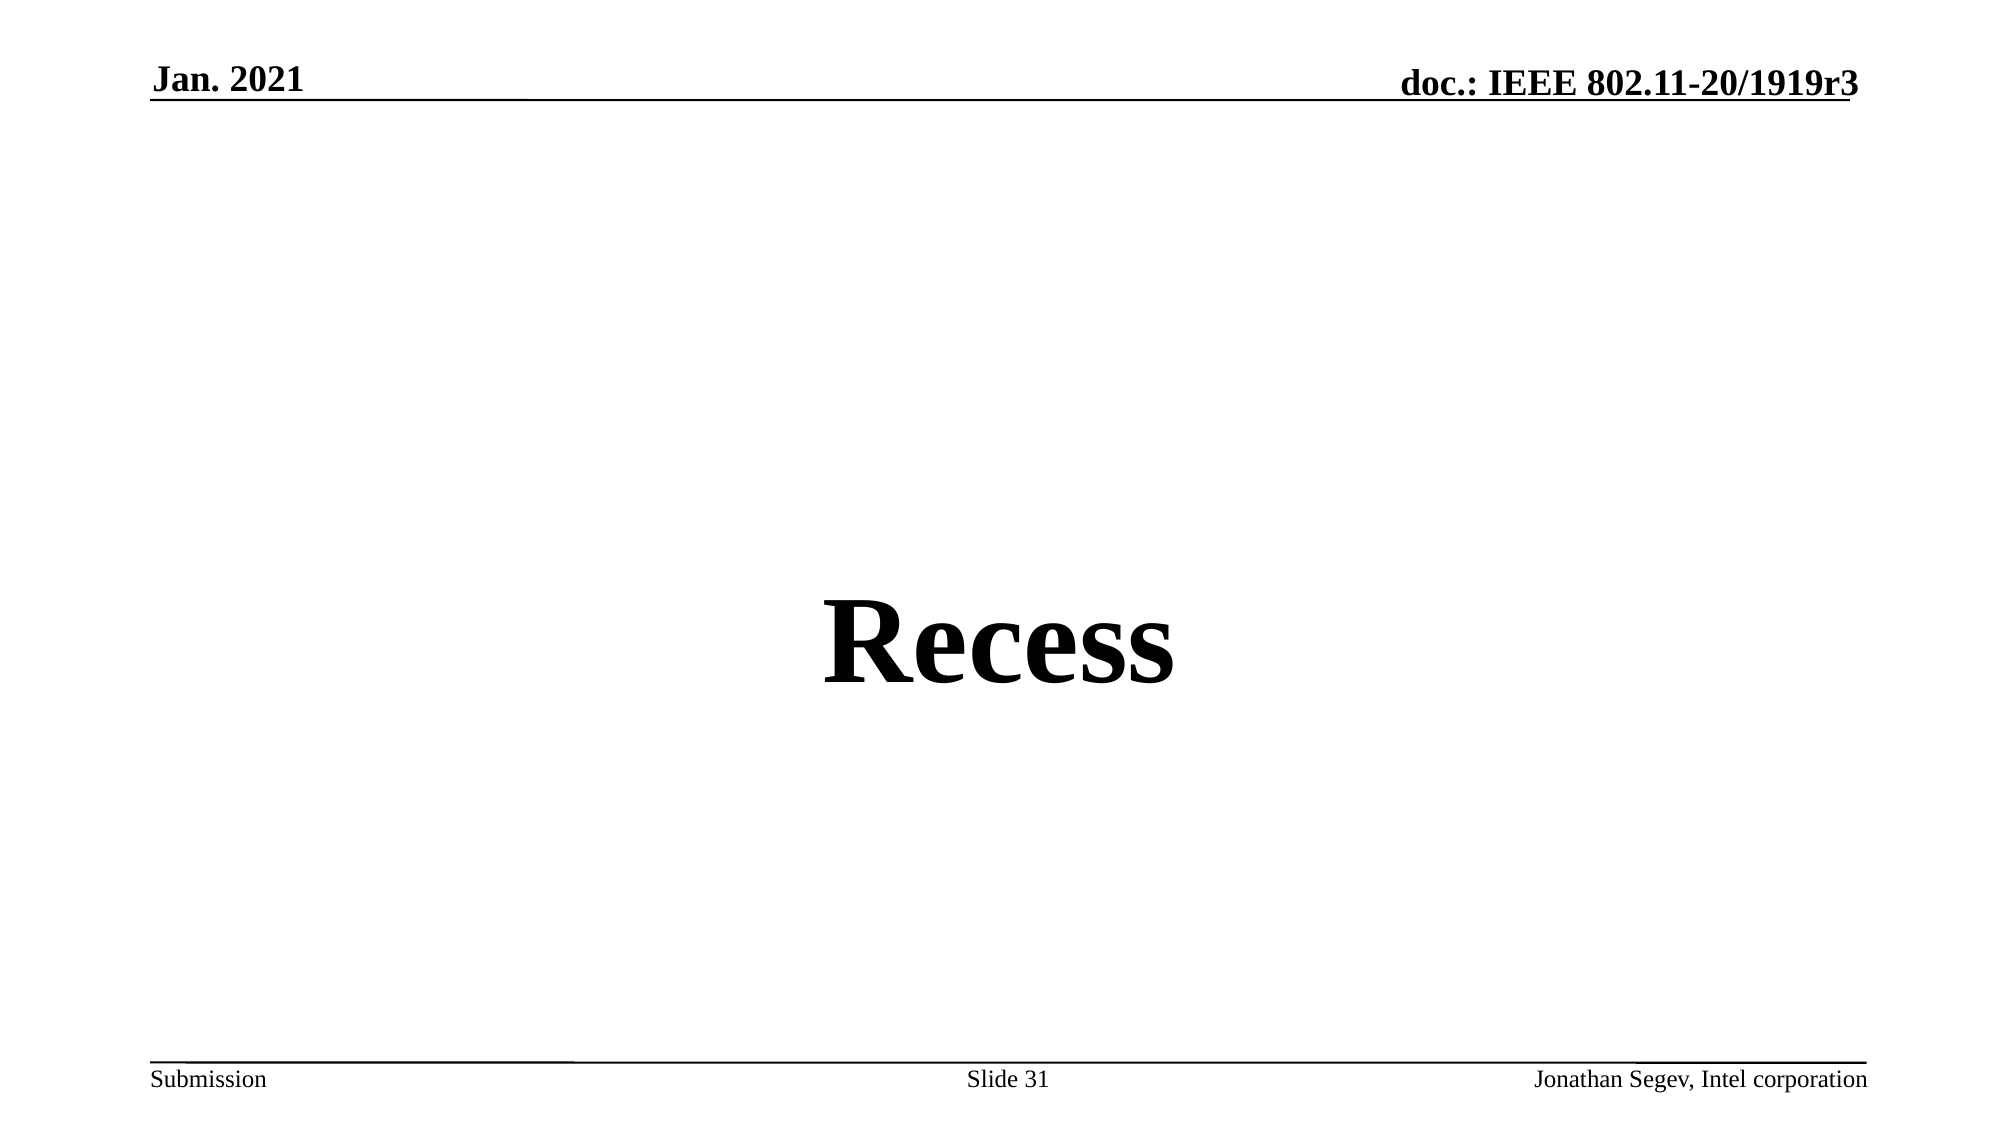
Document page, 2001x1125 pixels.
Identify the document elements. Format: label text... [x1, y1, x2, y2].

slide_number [152, 54, 563, 100]
slide_number Slide 31 [950, 1061, 1067, 1123]
footer Jonathan Segev, Intel corporation [1171, 1061, 1869, 1093]
list Recess [149, 324, 1850, 1000]
